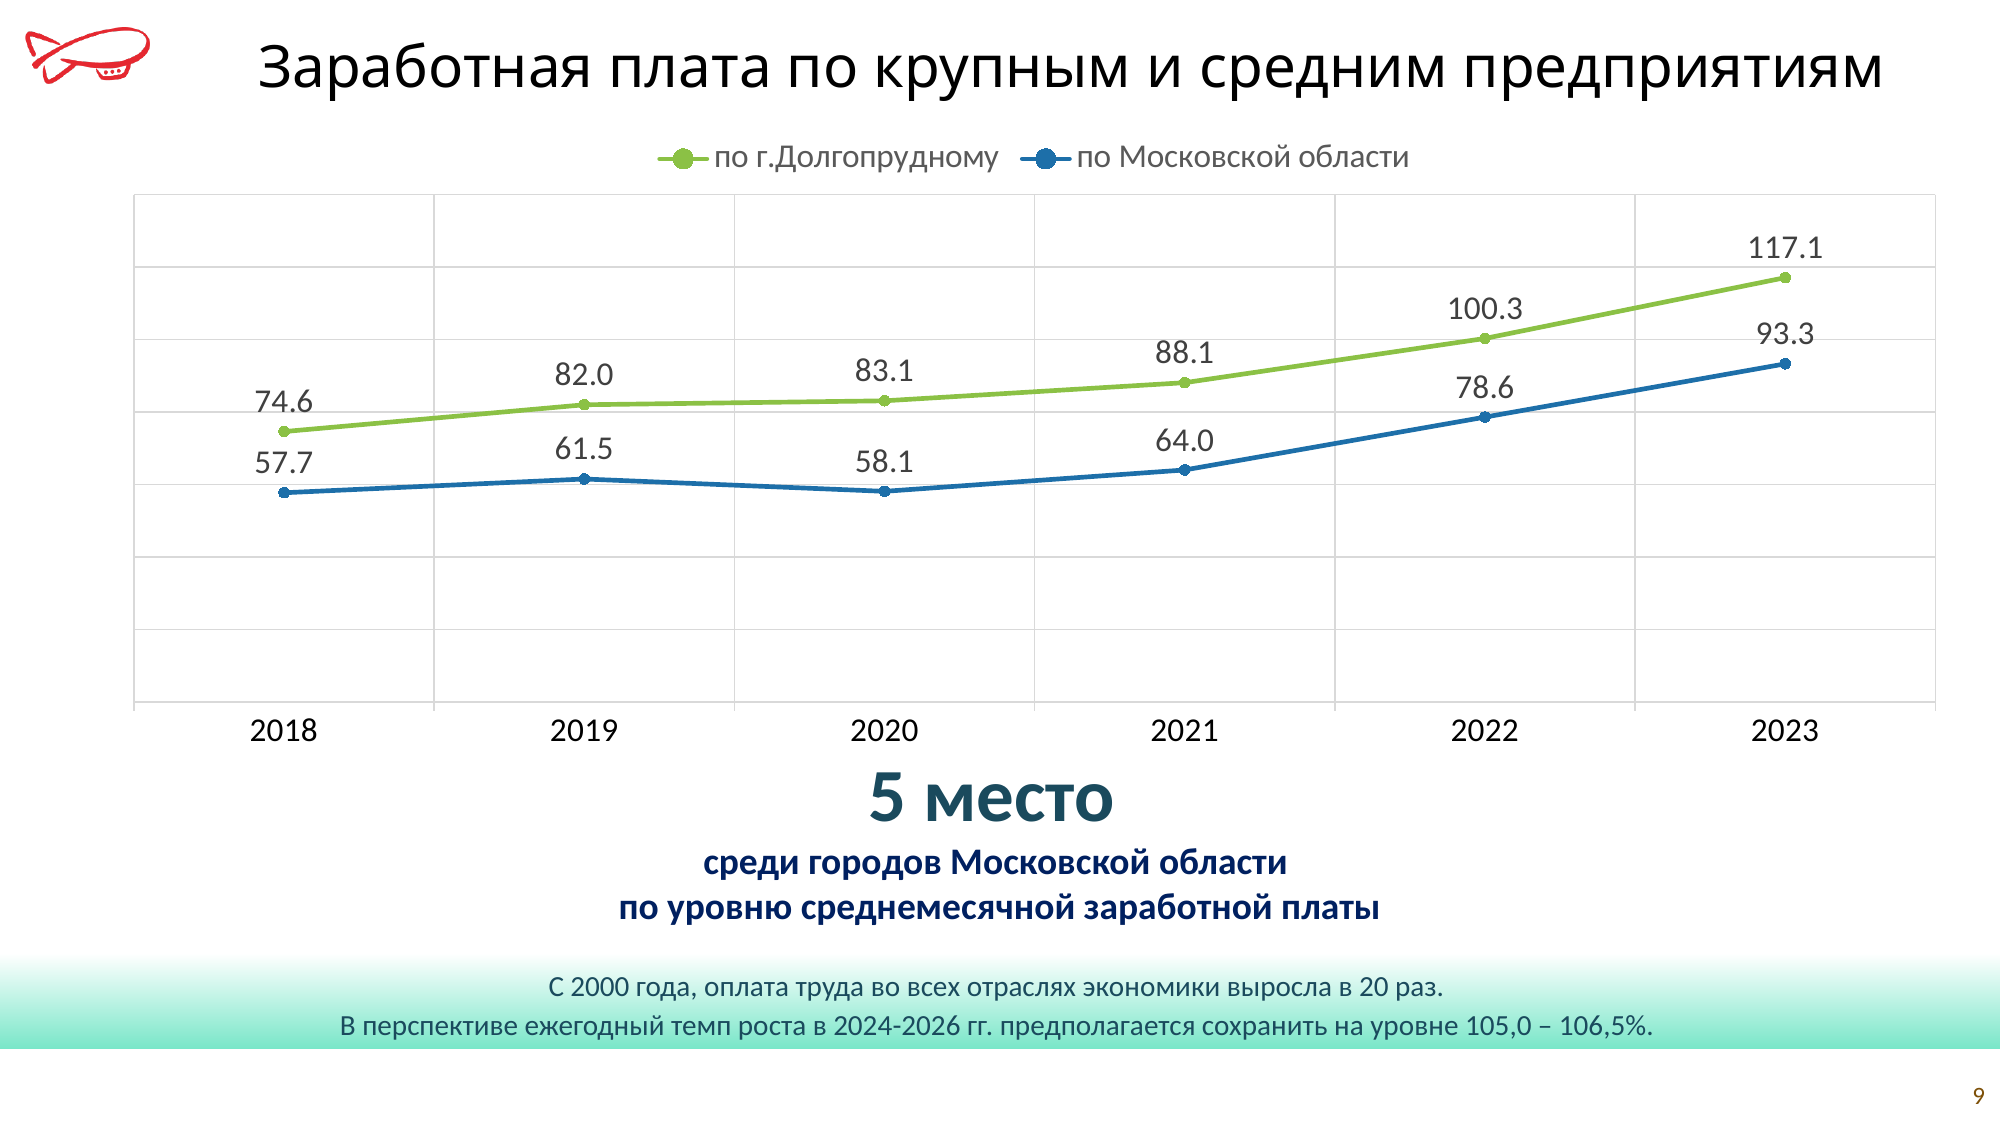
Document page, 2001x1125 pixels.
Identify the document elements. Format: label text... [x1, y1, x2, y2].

text_box Заработная плата по крупным и средним предприятиям [184, 30, 1959, 107]
slide_number 9 [1784, 1065, 2000, 1125]
text_box С 2000 года, оплата труда во всех отраслях экономики выросла в 20 раз. В перспективе ежегодный темп роста в 2024-2026 гг. предполагается сохранить на уровне 105,0 – 106,5%. [0, 954, 2000, 1049]
picture [25, 27, 150, 85]
text_box 5 место среди городов Московской области по уровню среднемесячной заработной платы [500, 763, 1500, 935]
chart [96, 124, 1973, 763]
